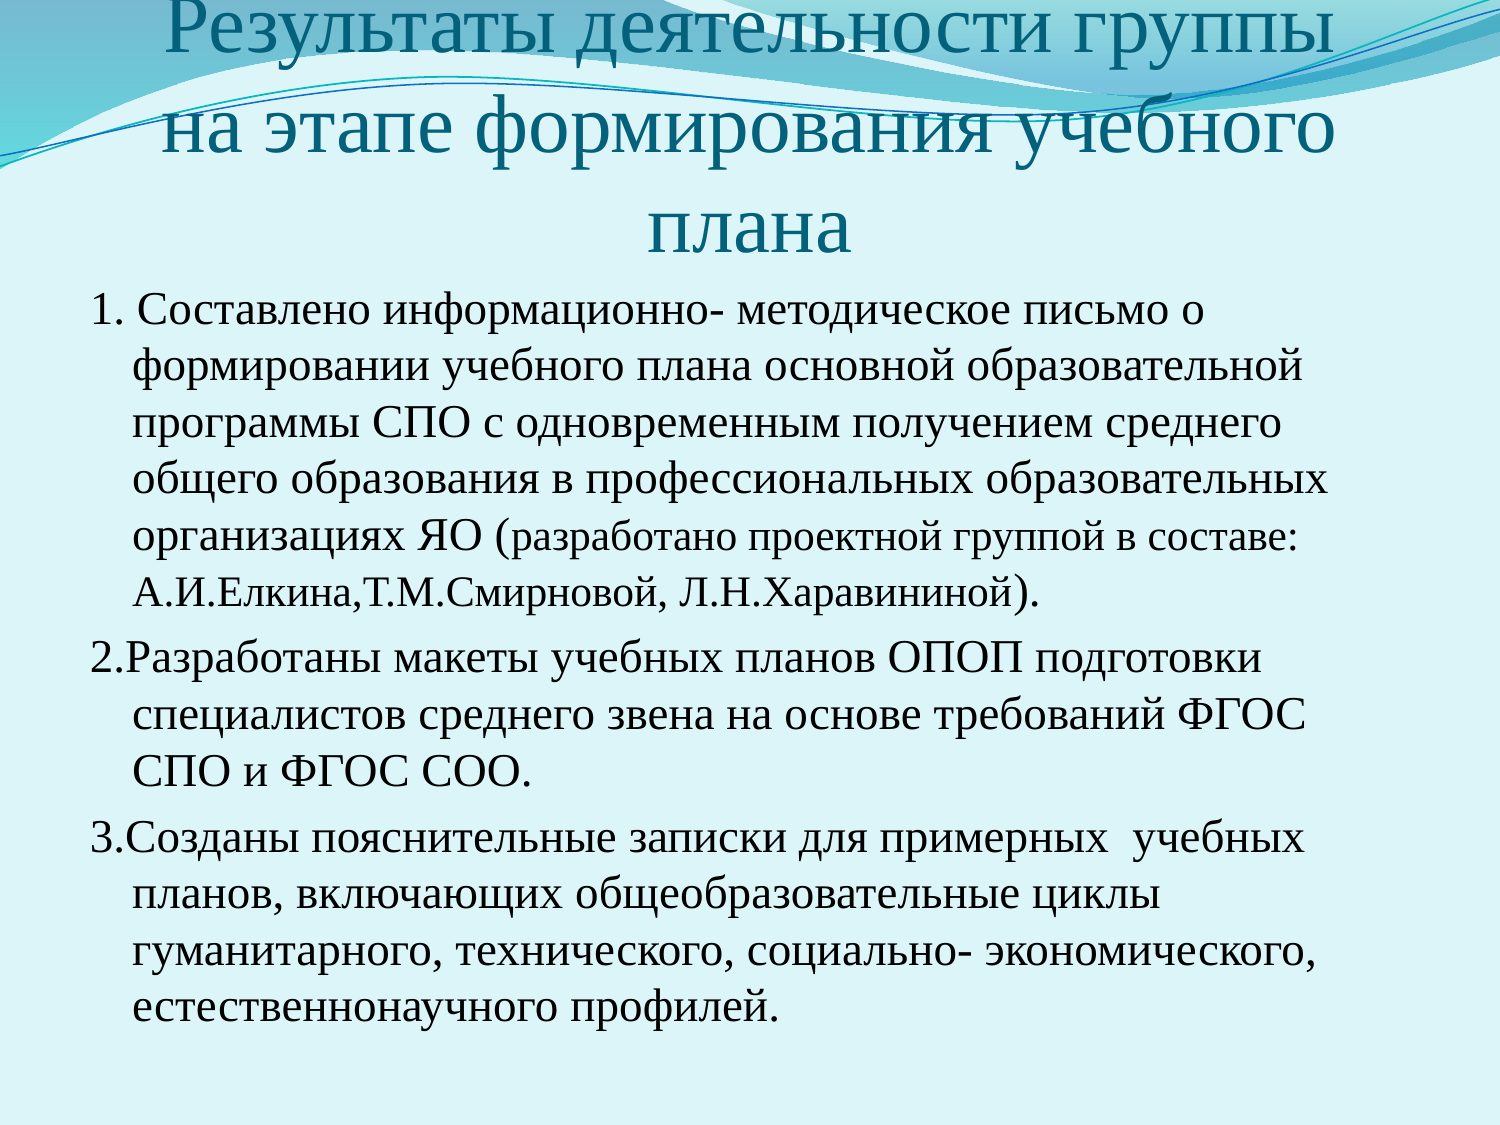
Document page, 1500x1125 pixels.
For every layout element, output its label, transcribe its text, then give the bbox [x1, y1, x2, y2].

title Результаты деятельности группы на этапе формирования учебного плана [75, 58, 1425, 269]
list 1. Составлено информационно- методическое письмо о формировании учебного плана основной образовательной программы СПО с одновременным получением среднего общего образования в профессиональных образовательных организациях ЯО (разработано проектной группой в составе: А.И.Елкина,Т.М.Смирновой, Л.Н.Харавининой). 2.Разработаны макеты учебных планов ОПОП подготовки специалистов среднего звена на основе требований ФГОС СПО и ФГОС СОО. 3.Созданы пояснительные записки для примерных учебных планов, включающих общеобразовательные циклы гуманитарного, технического, социально- экономического, естественнонаучного профилей. [75, 269, 1425, 1043]
